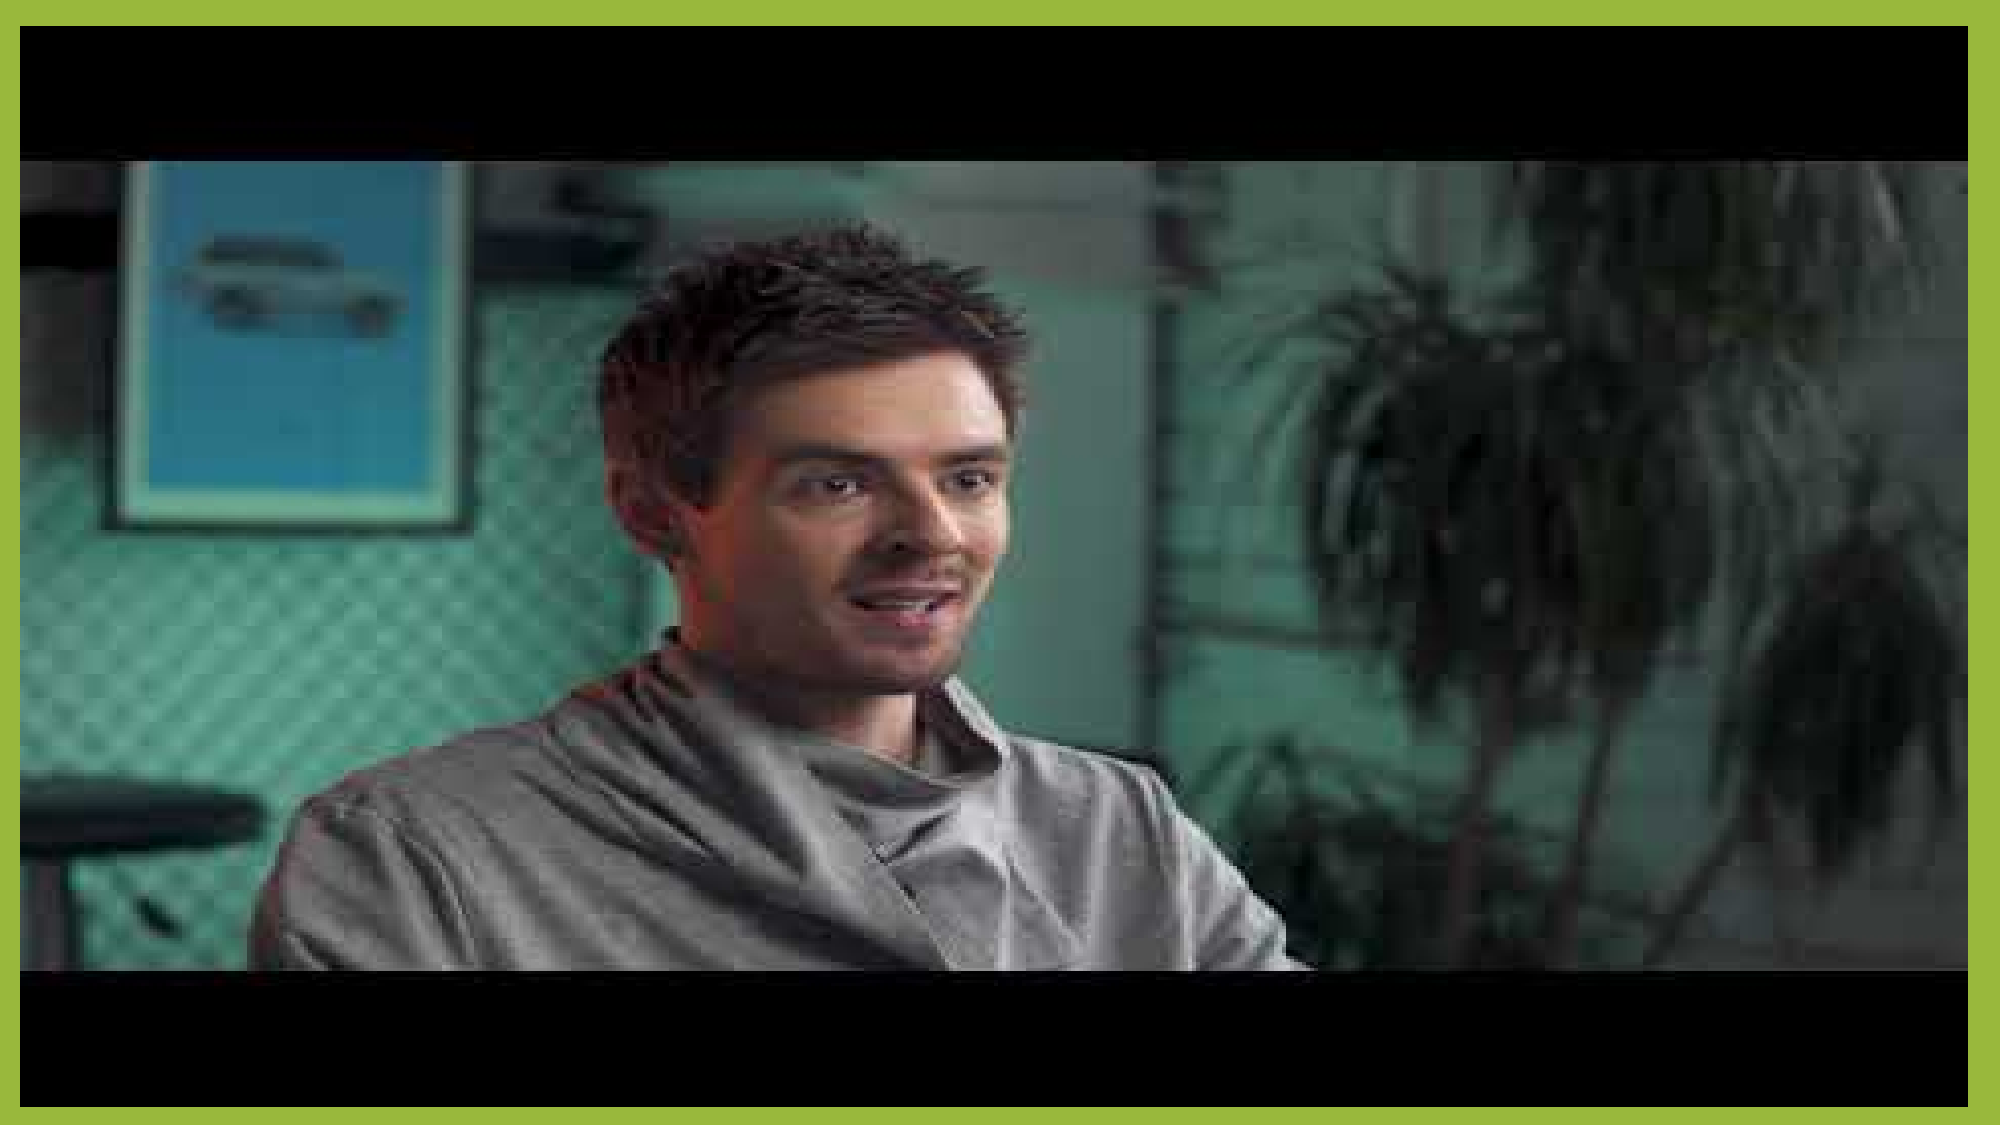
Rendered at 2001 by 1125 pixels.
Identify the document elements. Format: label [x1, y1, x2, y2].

text_box [19, 25, 1969, 1108]
